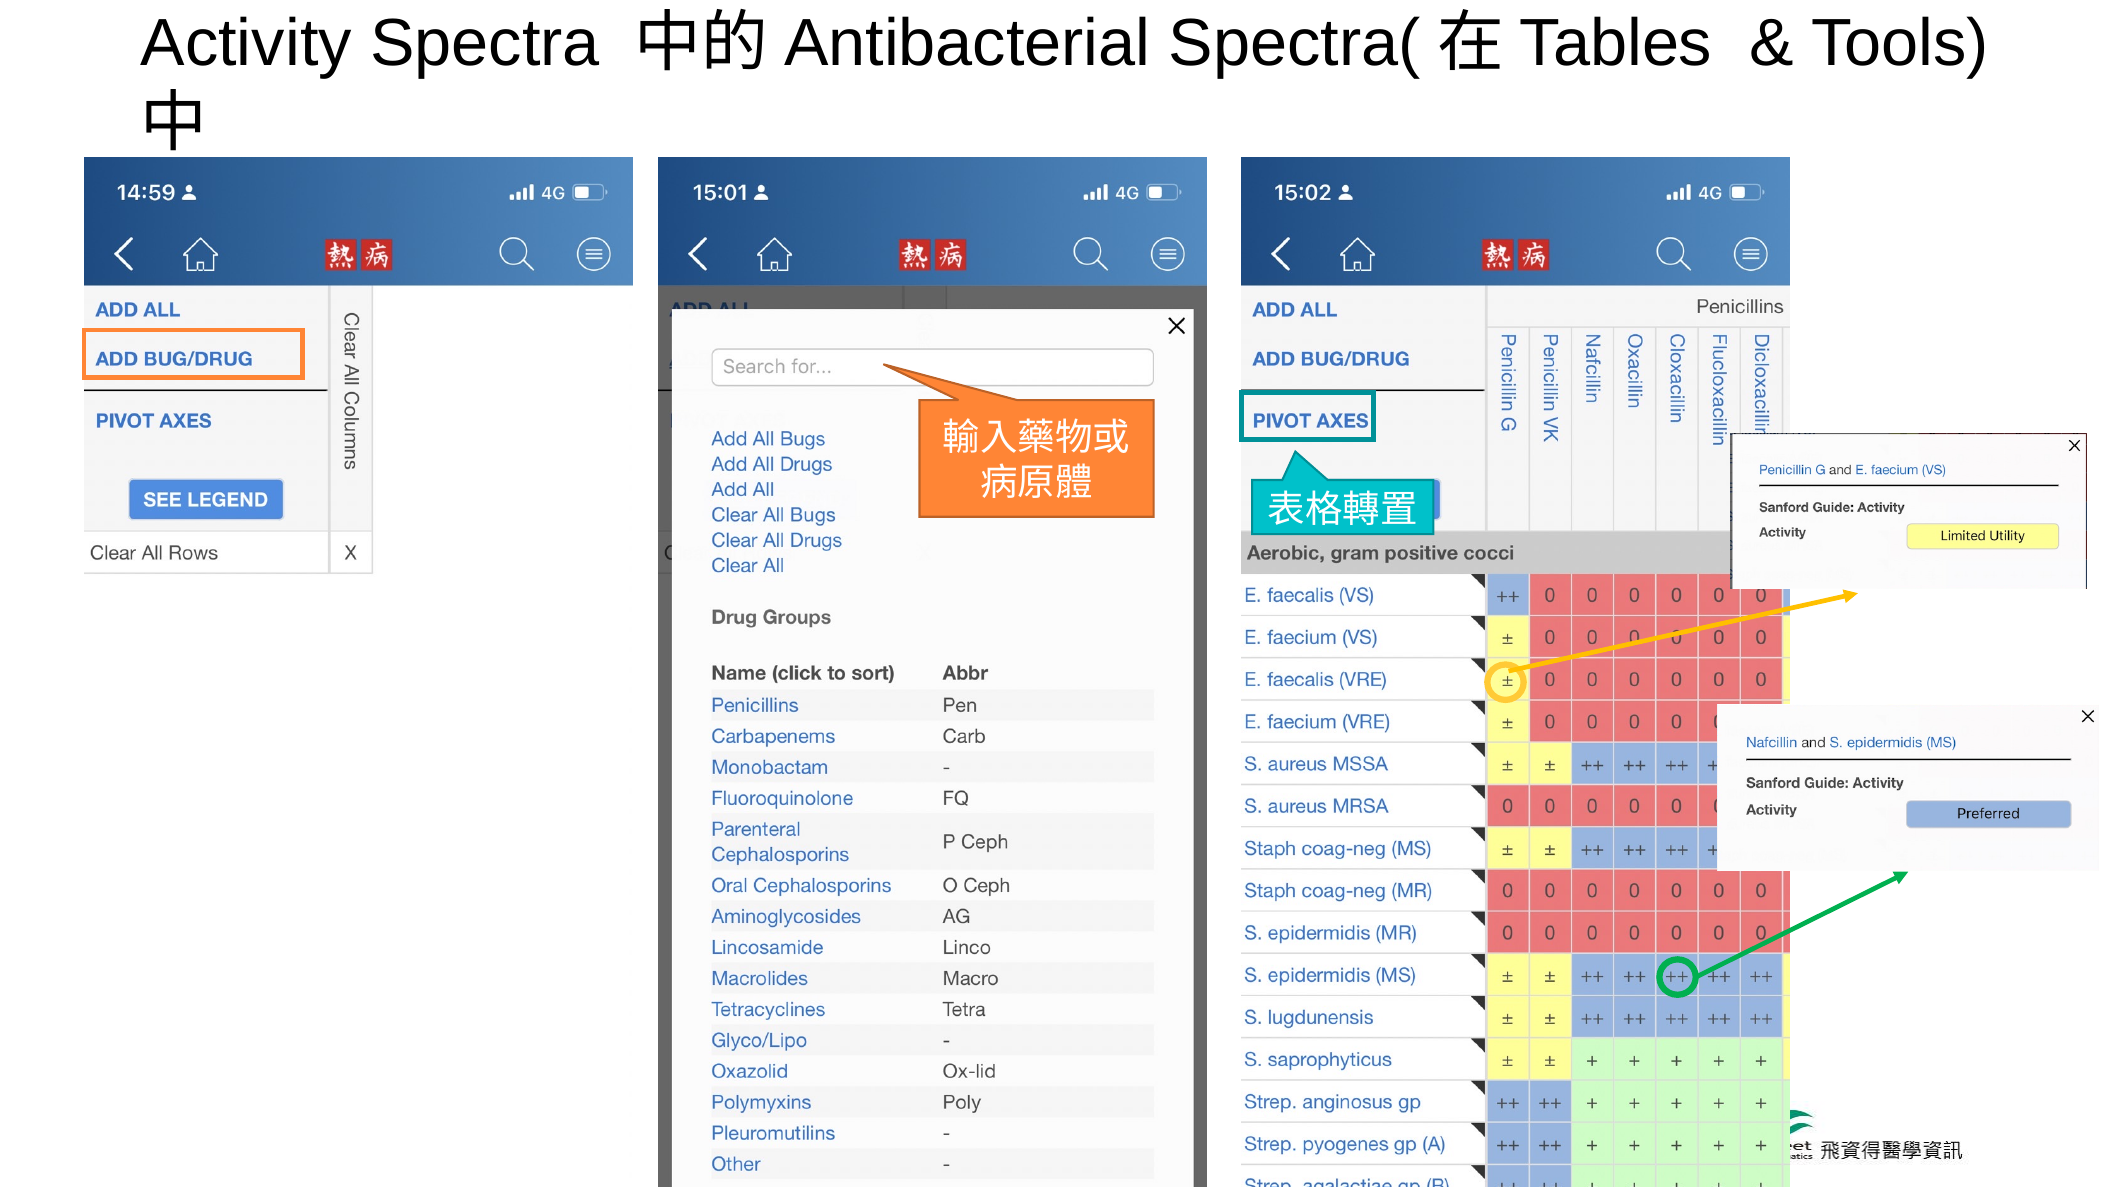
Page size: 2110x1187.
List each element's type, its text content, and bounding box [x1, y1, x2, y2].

picture [658, 157, 1207, 1187]
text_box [1695, 871, 1909, 978]
text_box Activity Spectra 中的Antibacterial Spectra(在Tables & Tools)中 [140, 0, 2035, 159]
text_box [1508, 593, 1858, 671]
picture [84, 157, 633, 1187]
picture [1241, 157, 2099, 1187]
